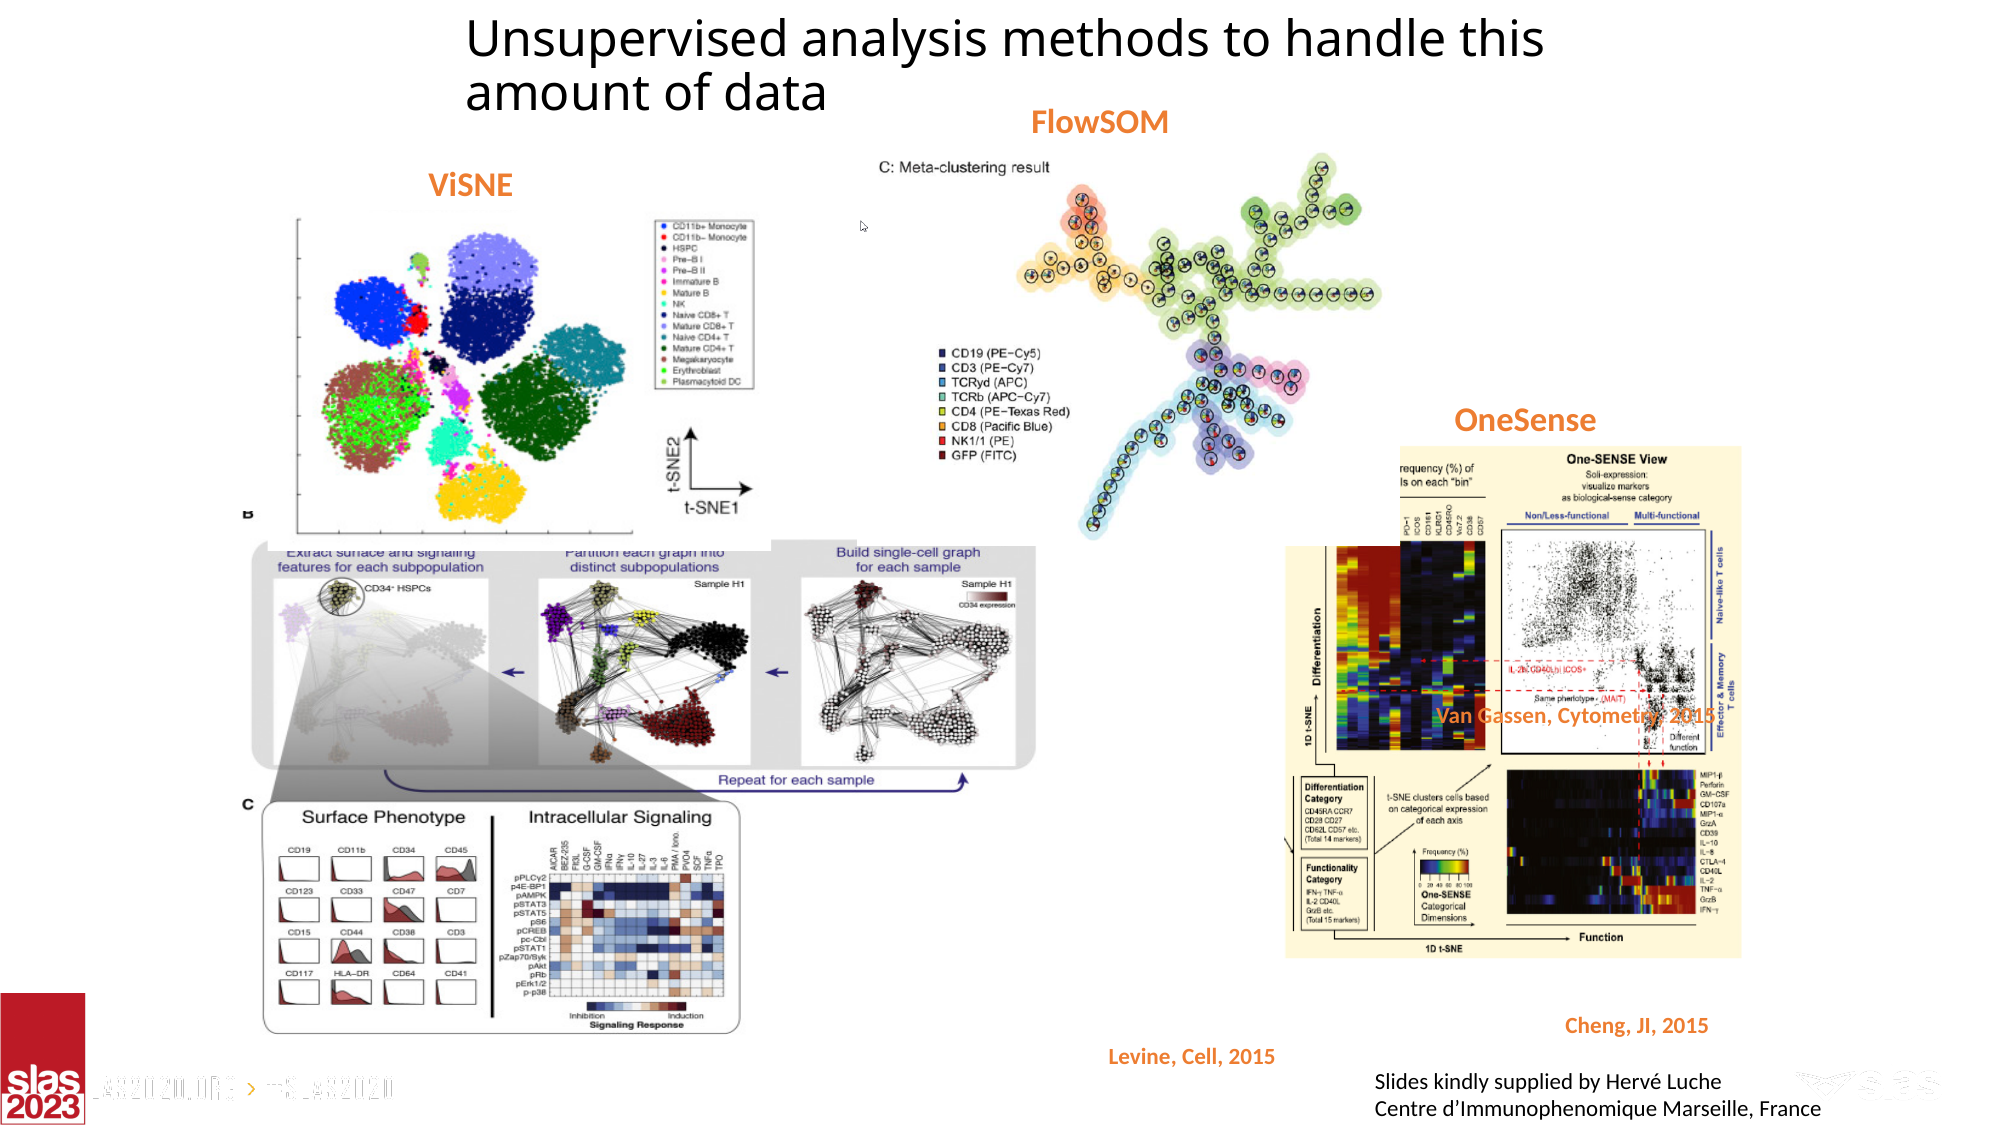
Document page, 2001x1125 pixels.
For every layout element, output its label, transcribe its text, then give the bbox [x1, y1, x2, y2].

picture [1794, 1063, 1942, 1102]
picture [0, 993, 421, 1125]
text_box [870, 389, 1743, 1047]
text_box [241, 511, 1291, 1077]
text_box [267, 154, 607, 551]
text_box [607, 91, 1732, 736]
title Unsupervised analysis methods to handle this amount of data [456, 0, 1745, 144]
